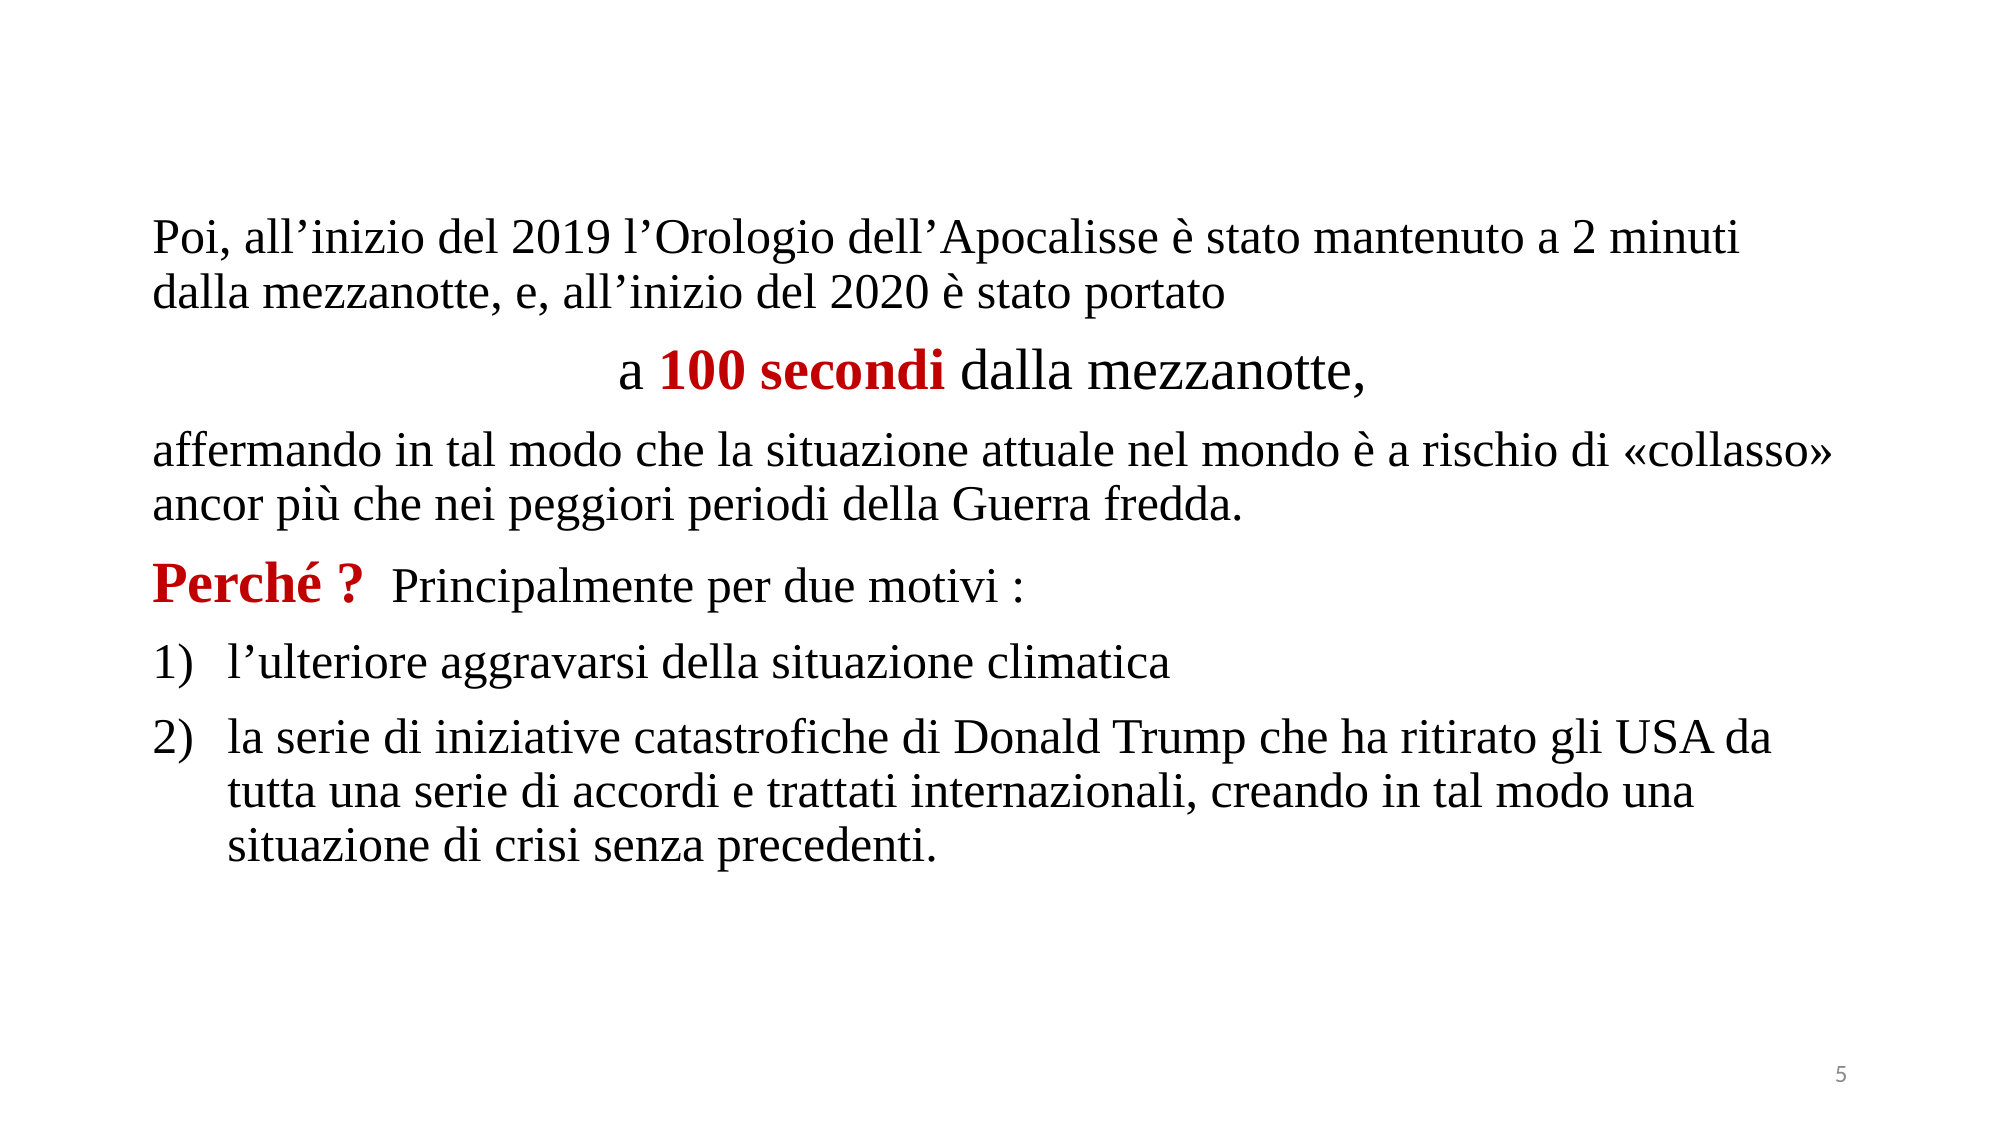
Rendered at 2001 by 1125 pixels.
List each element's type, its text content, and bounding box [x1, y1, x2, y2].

slide_number 5 [1412, 1042, 1863, 1103]
list Poi, all’inizio del 2019 l’Orologio dell’Apocalisse è stato mantenuto a 2 minuti dalla mezzanotte, e, all’inizio del 2020 è stato portato a 100 secondi dalla mezzanotte, affermando in tal modo che la situazione attuale nel mondo è a rischio di «collasso» ancor più che nei peggiori periodi della Guerra fredda. Perché ? Principalmente per due motivi : l’ulteriore aggravarsi della situazione climatica la serie di iniziative catastrofiche di Donald Trump che ha ritirato gli USA da tutta una serie di accordi e trattati internazionali, creando in tal modo una situazione di crisi senza precedenti. [137, 47, 1863, 1014]
